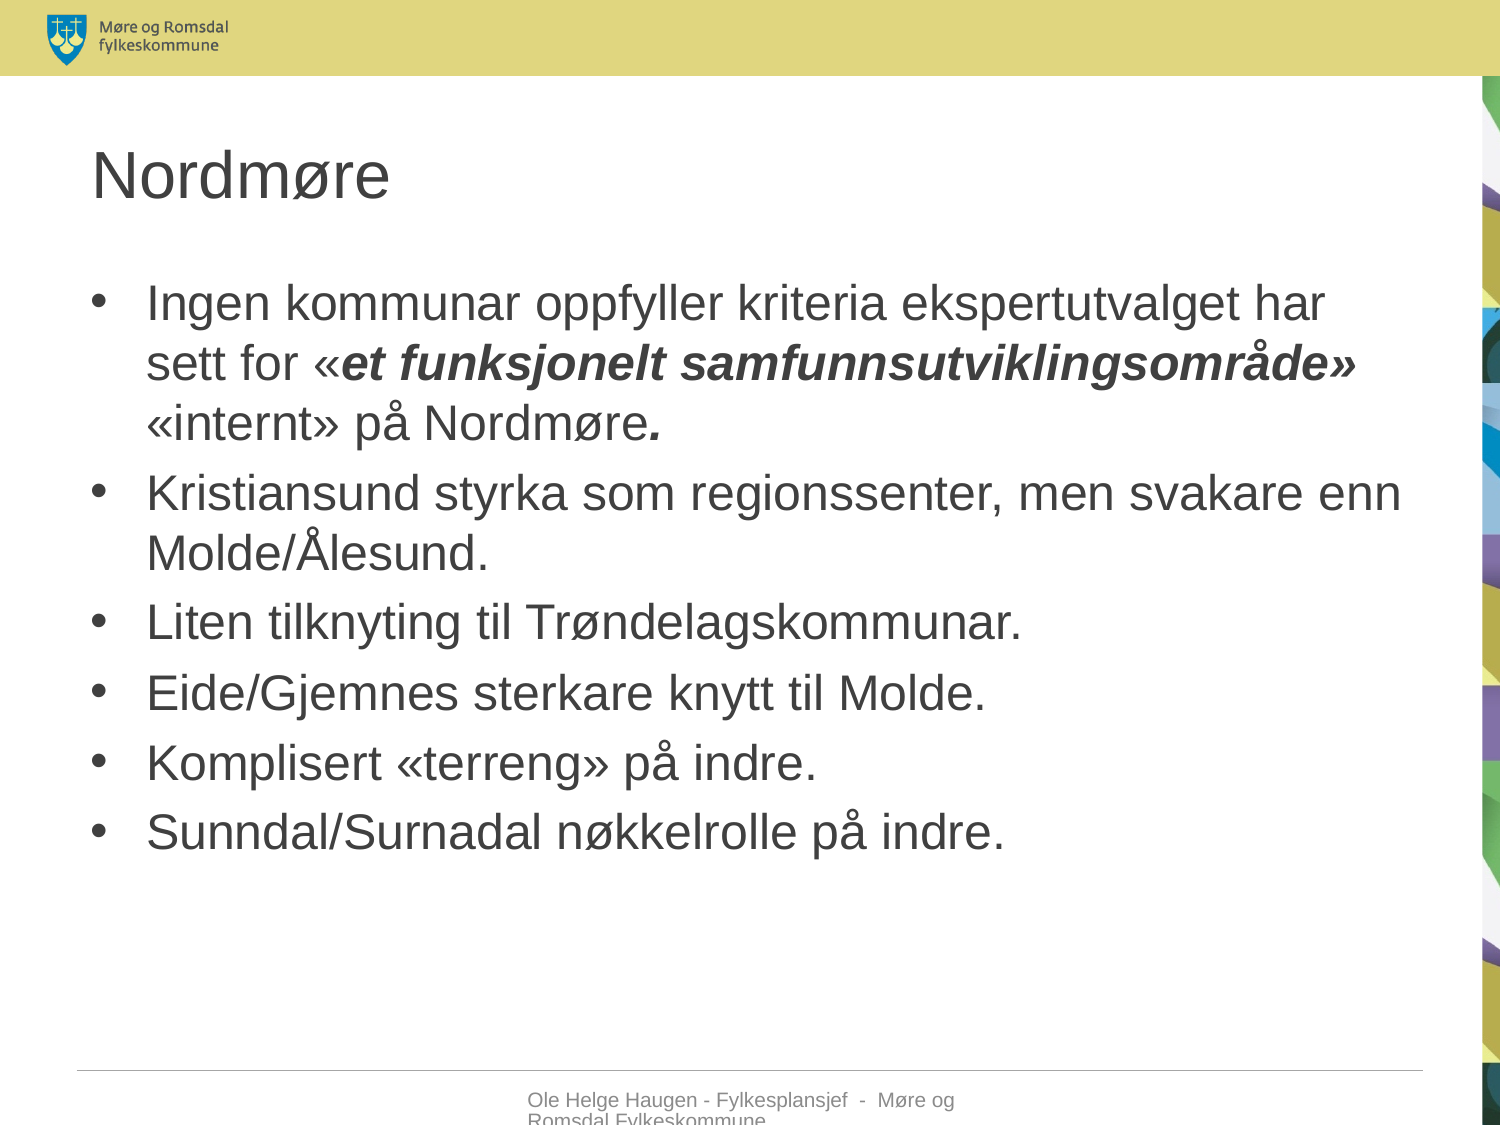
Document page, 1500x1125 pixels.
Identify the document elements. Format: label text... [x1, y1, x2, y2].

list Ingen kommunar oppfyller kriteria ekspertutvalget har sett for «et funksjonelt samfunnsutviklingsområde» «internt» på Nordmøre. Kristiansund styrka som regionssenter, men svakare enn Molde/Ålesund. Liten tilknyting til Trøndelagskommunar. Eide/Gjemnes sterkare knytt til Molde. Komplisert «terreng» på indre. Sunndal/Surnadal nøkkelrolle på indre. [75, 262, 1425, 1005]
footer Ole Helge Haugen - Fylkesplansjef - Møre og Romsdal Fylkeskommune [512, 1069, 988, 1125]
picture [1482, 76, 1500, 431]
picture [1482, 461, 1500, 1125]
picture [29, 4, 278, 76]
title Nordmøre [76, 78, 1427, 266]
